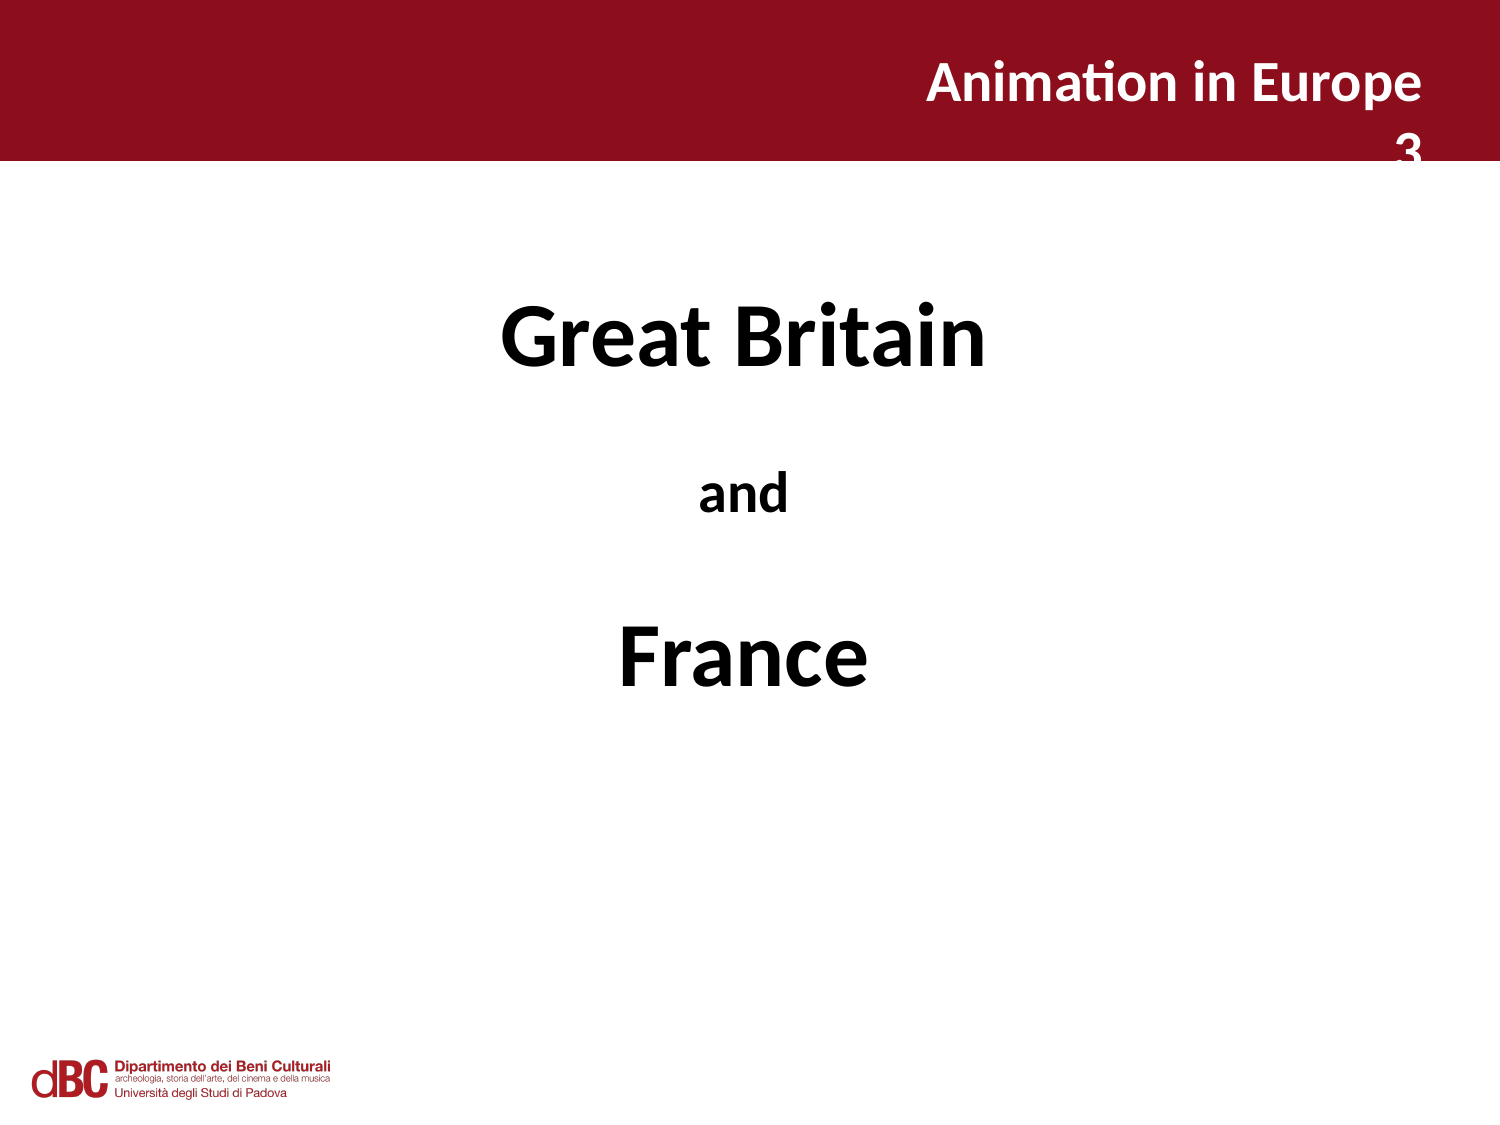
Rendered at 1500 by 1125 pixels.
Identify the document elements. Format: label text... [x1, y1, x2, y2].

text_box [0, 0, 1500, 161]
text_box Great Britain and France [76, 267, 1412, 990]
text_box Animation in Europe 3 [883, 42, 1423, 113]
picture [29, 1058, 337, 1104]
